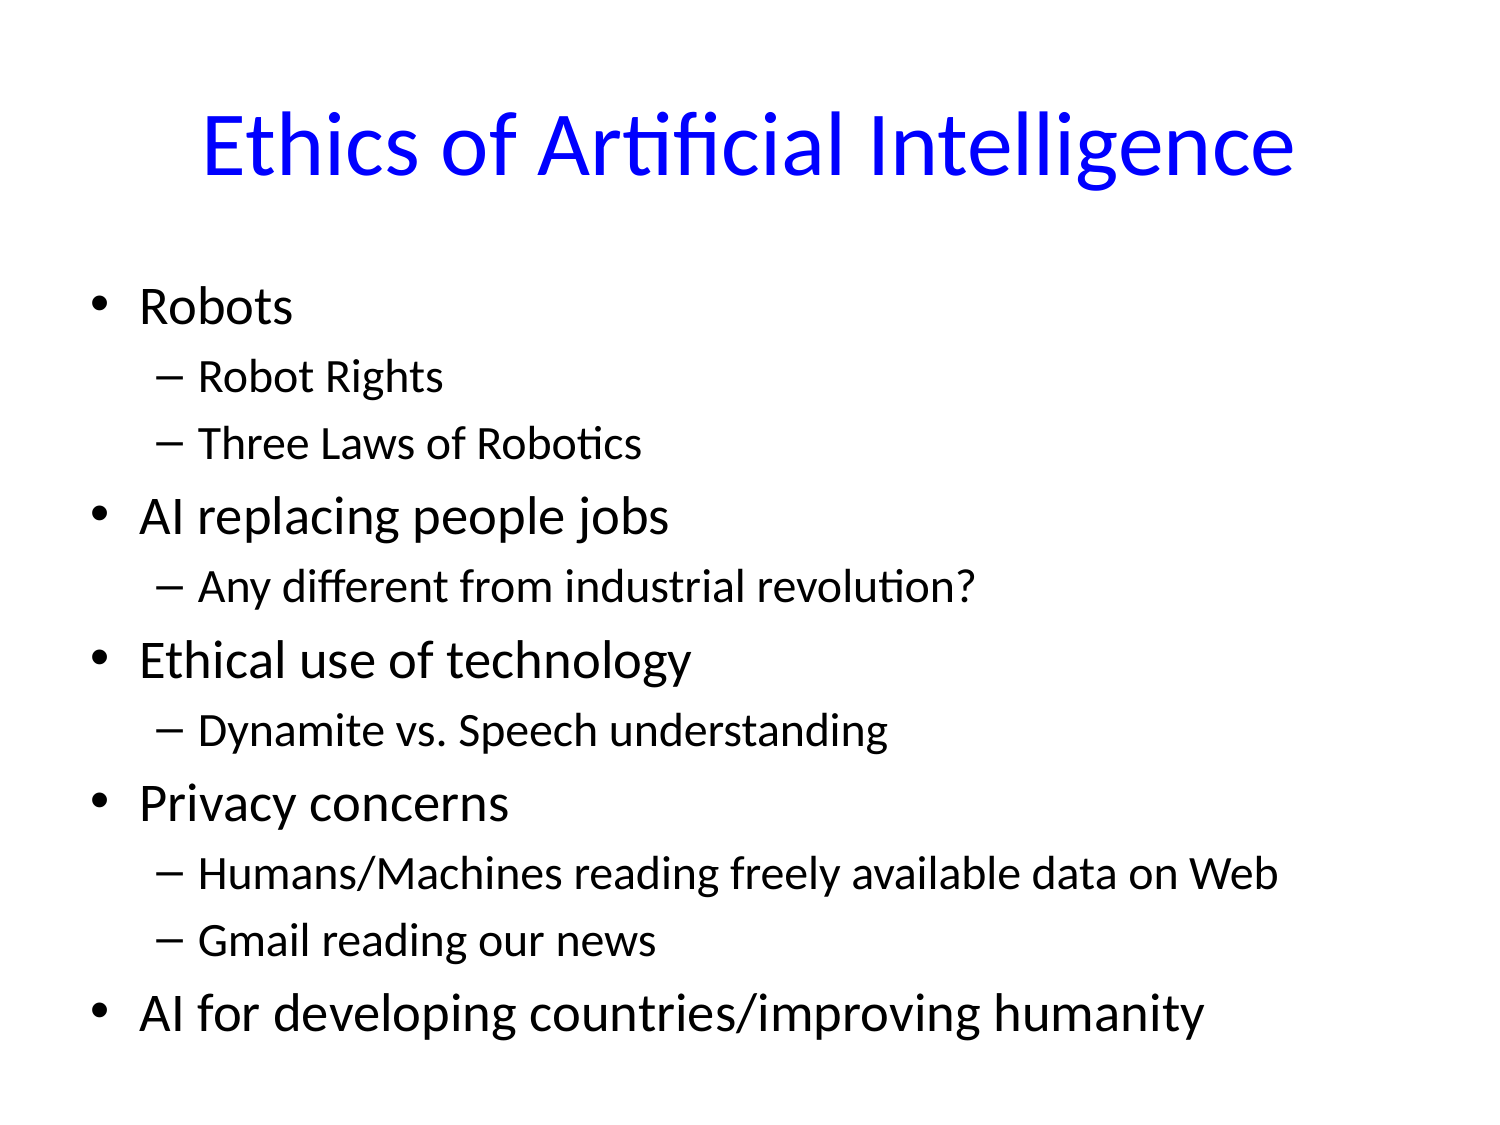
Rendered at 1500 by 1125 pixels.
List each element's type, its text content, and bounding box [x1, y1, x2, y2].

list Robots Robot Rights Three Laws of Robotics AI replacing people jobs Any different from industrial revolution? Ethical use of technology Dynamite vs. Speech understanding Privacy concerns Humans/Machines reading freely available data on Web Gmail reading our news AI for developing countries/improving humanity [75, 262, 1500, 1050]
title Ethics of Artificial Intelligence [75, 45, 1425, 233]
